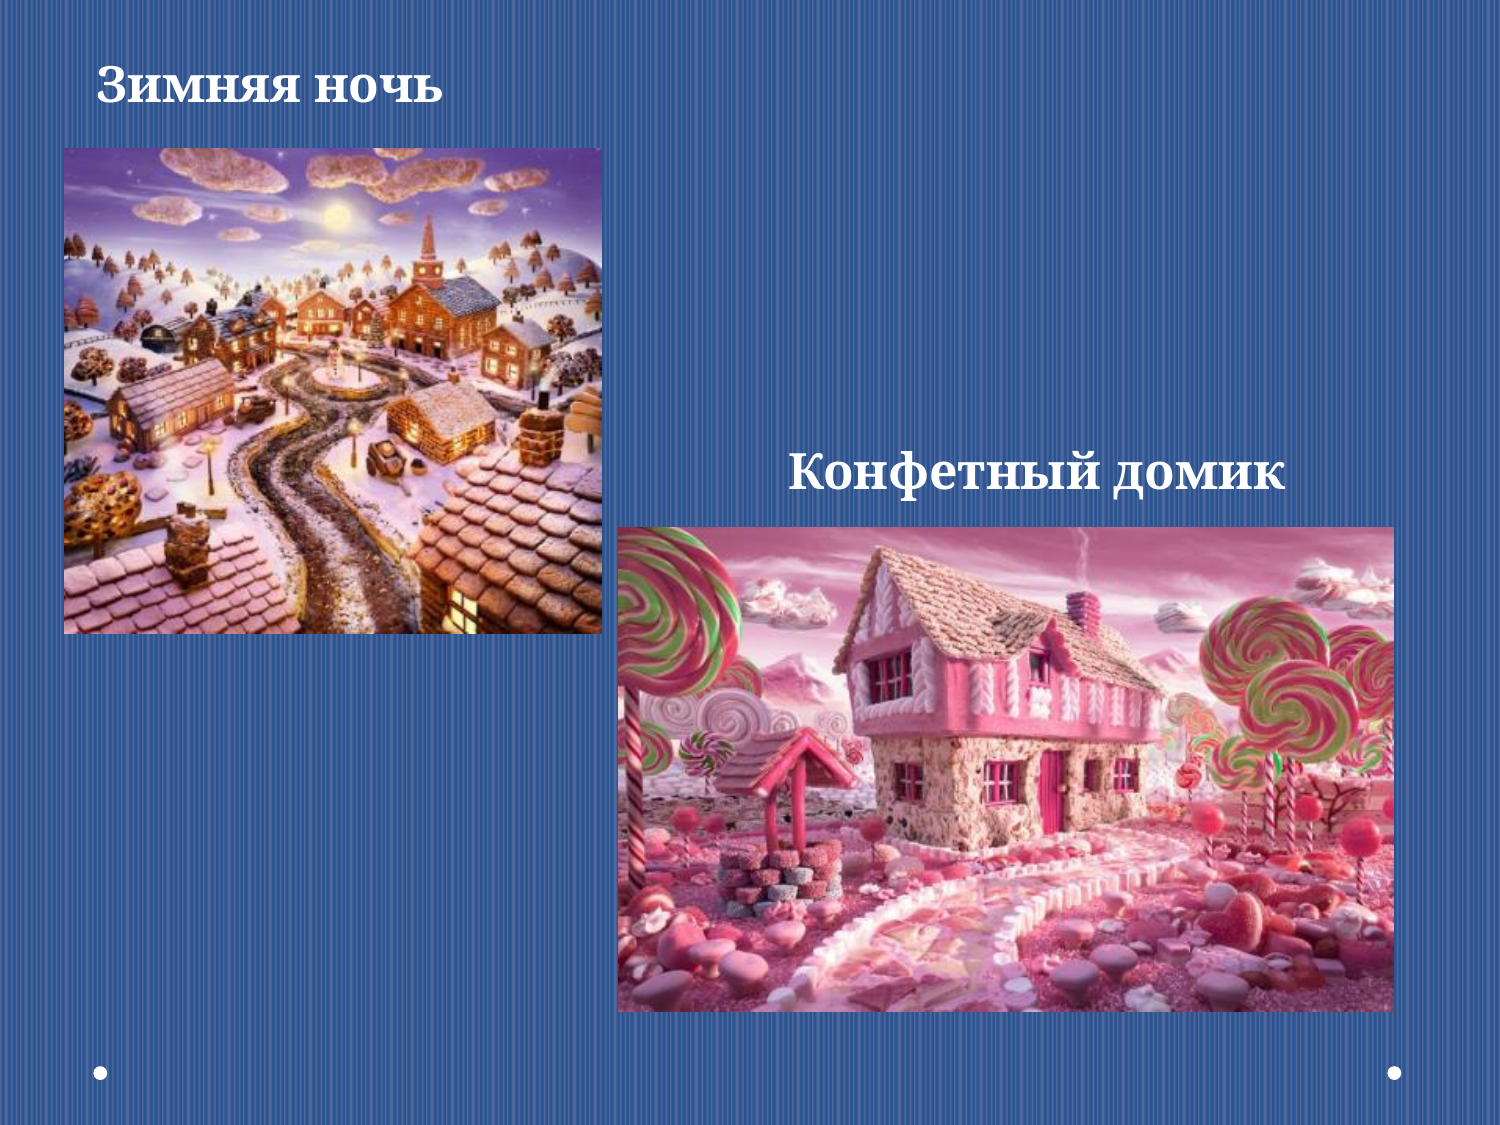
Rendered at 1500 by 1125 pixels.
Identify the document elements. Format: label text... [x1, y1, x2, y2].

text_box Зимняя ночь [82, 45, 459, 121]
picture [64, 148, 602, 634]
picture [618, 526, 1395, 1012]
text_box Конфетный домик [773, 432, 1341, 508]
